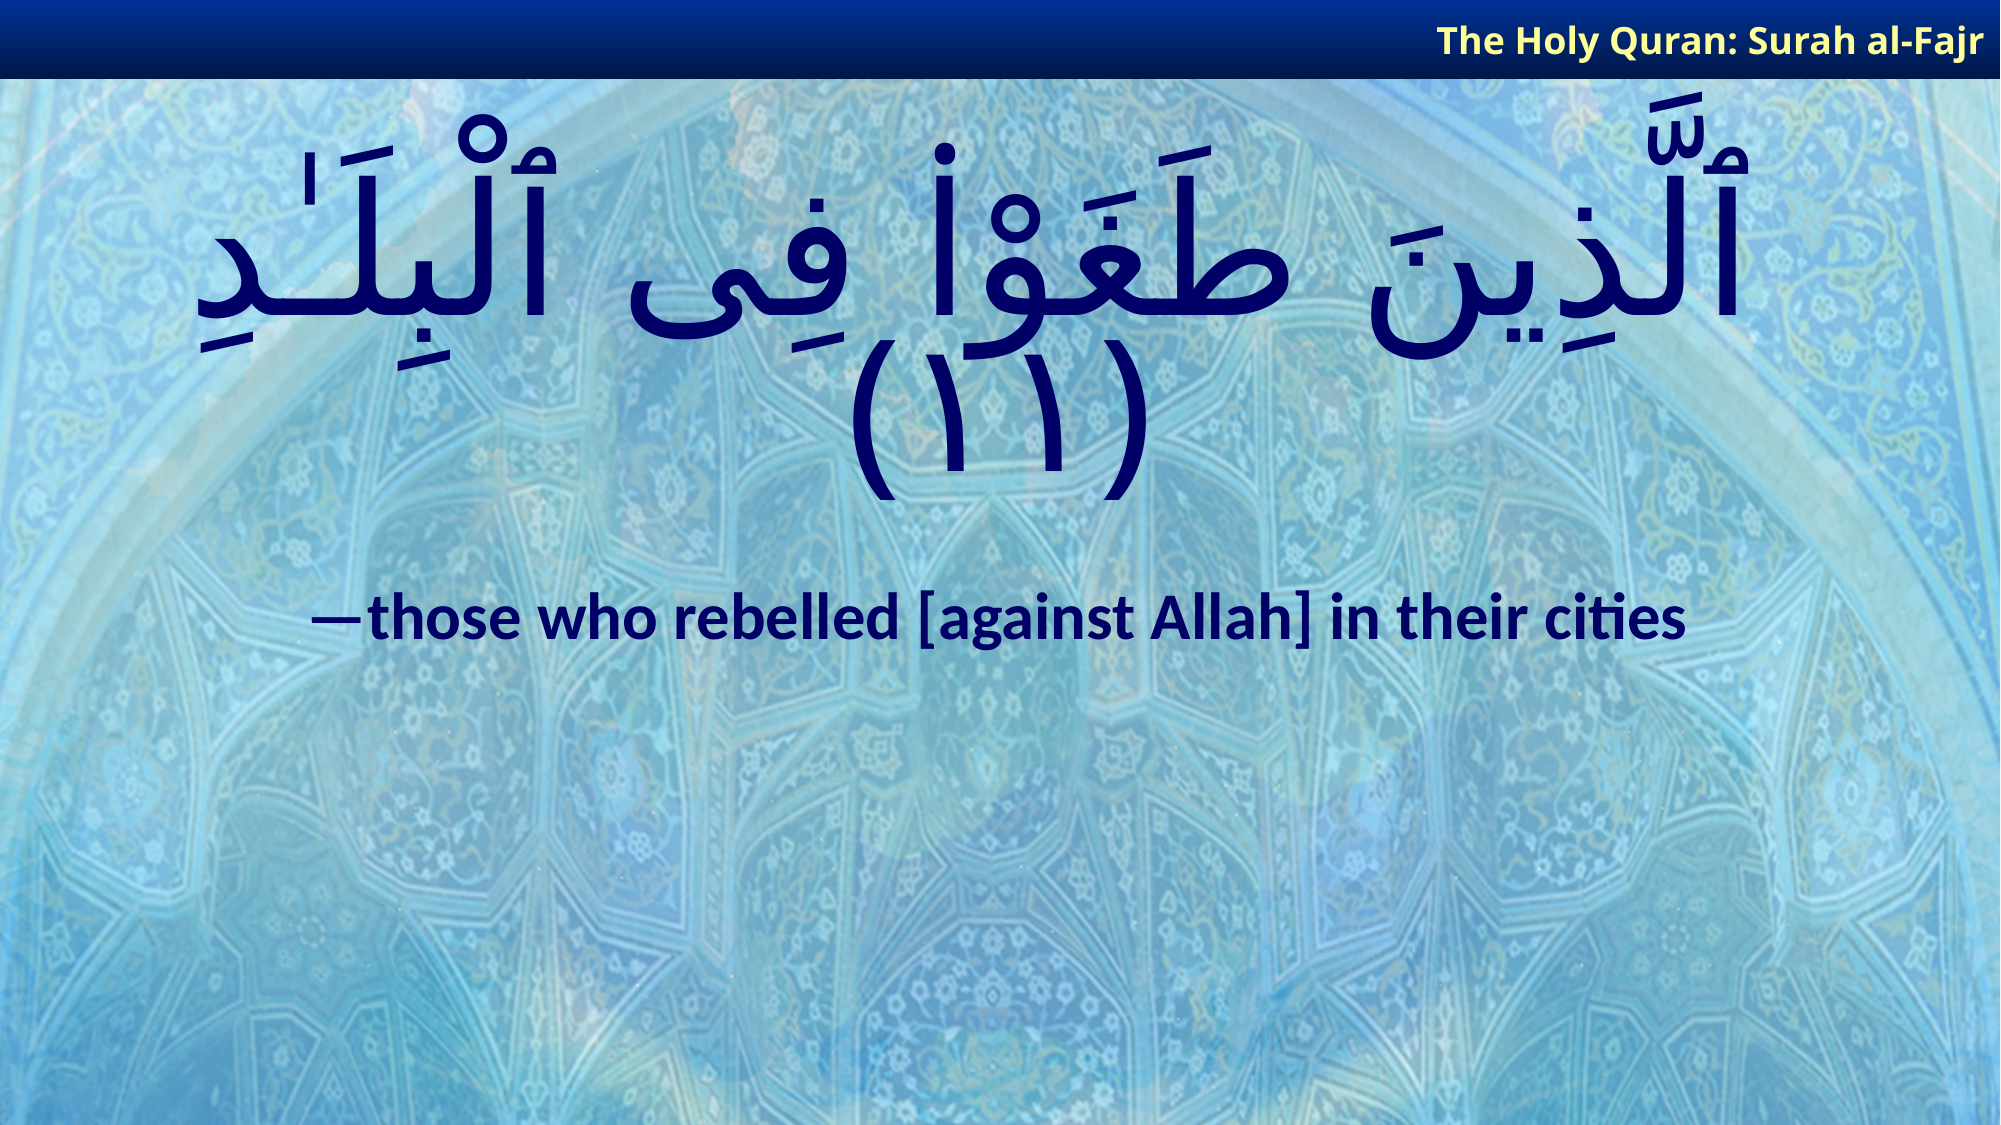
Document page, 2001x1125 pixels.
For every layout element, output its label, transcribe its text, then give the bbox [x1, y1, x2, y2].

title ٱلَّذِينَ طَغَوْا۟ فِى ٱلْبِلَـٰدِ ﴿١١﴾ [0, 231, 2000, 473]
text_box The Holy Quran: Surah al-Fajr [0, 0, 2000, 79]
subtitle —those who rebelled [against Allah] in their cities [7, 574, 1989, 862]
picture [0, 0, 2001, 1125]
